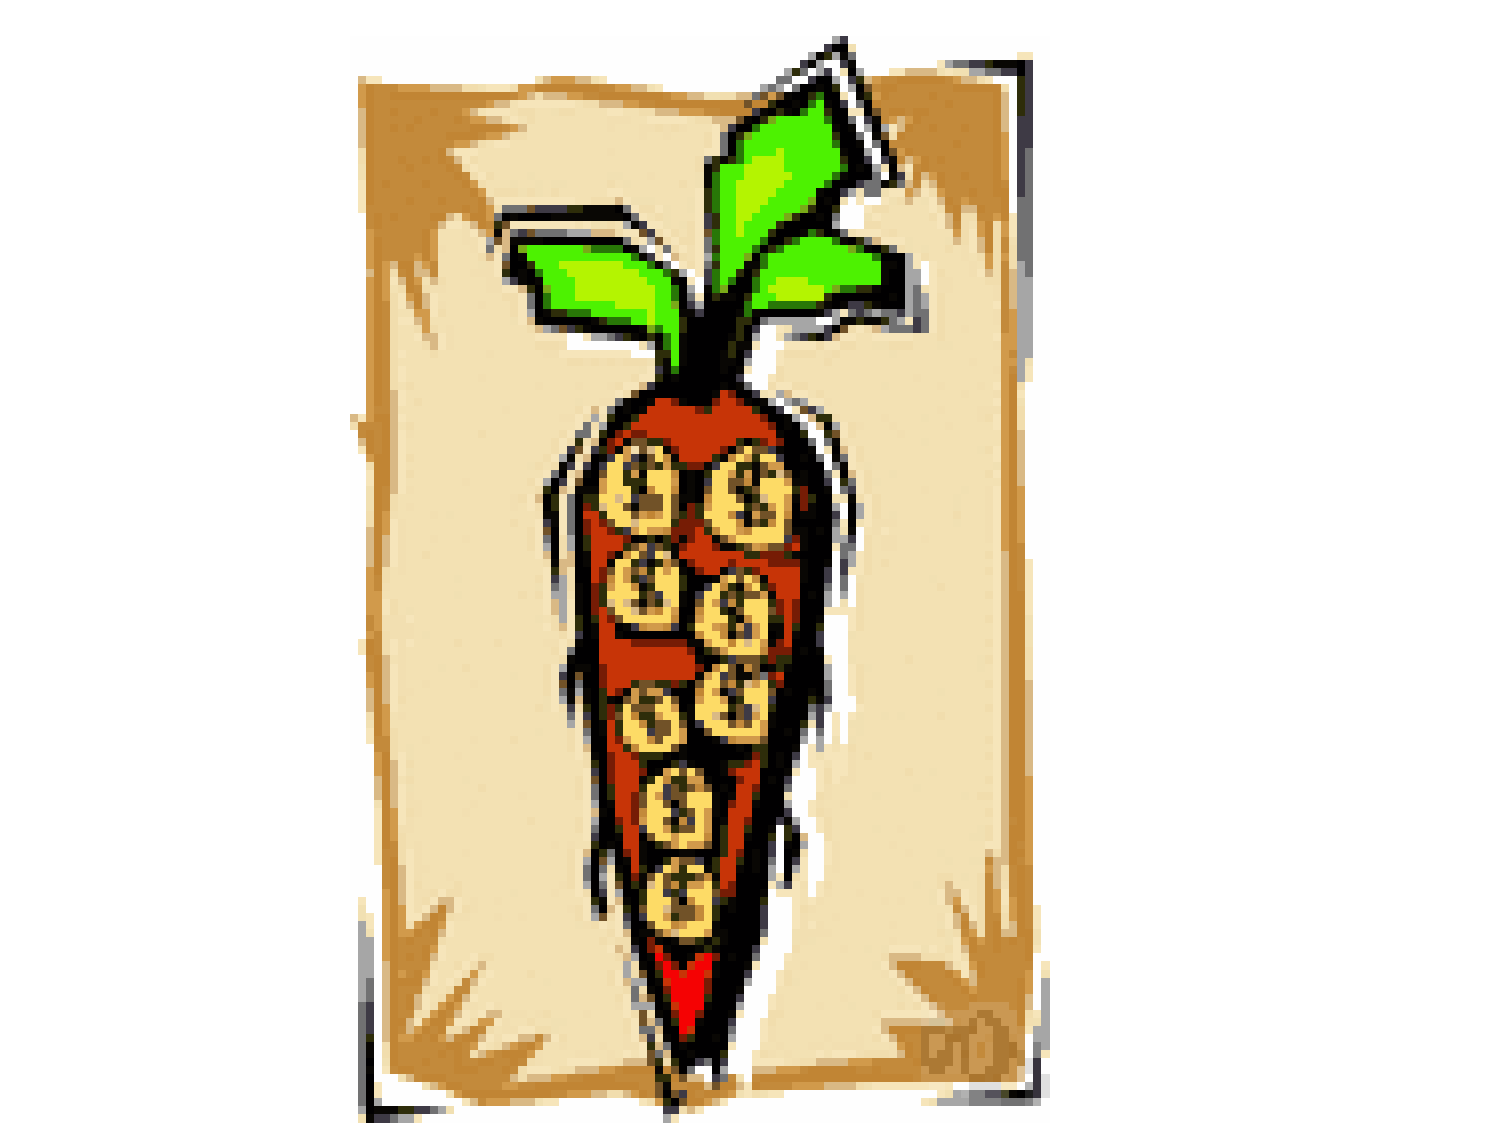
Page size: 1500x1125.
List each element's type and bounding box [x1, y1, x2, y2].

picture [349, 36, 1051, 1123]
